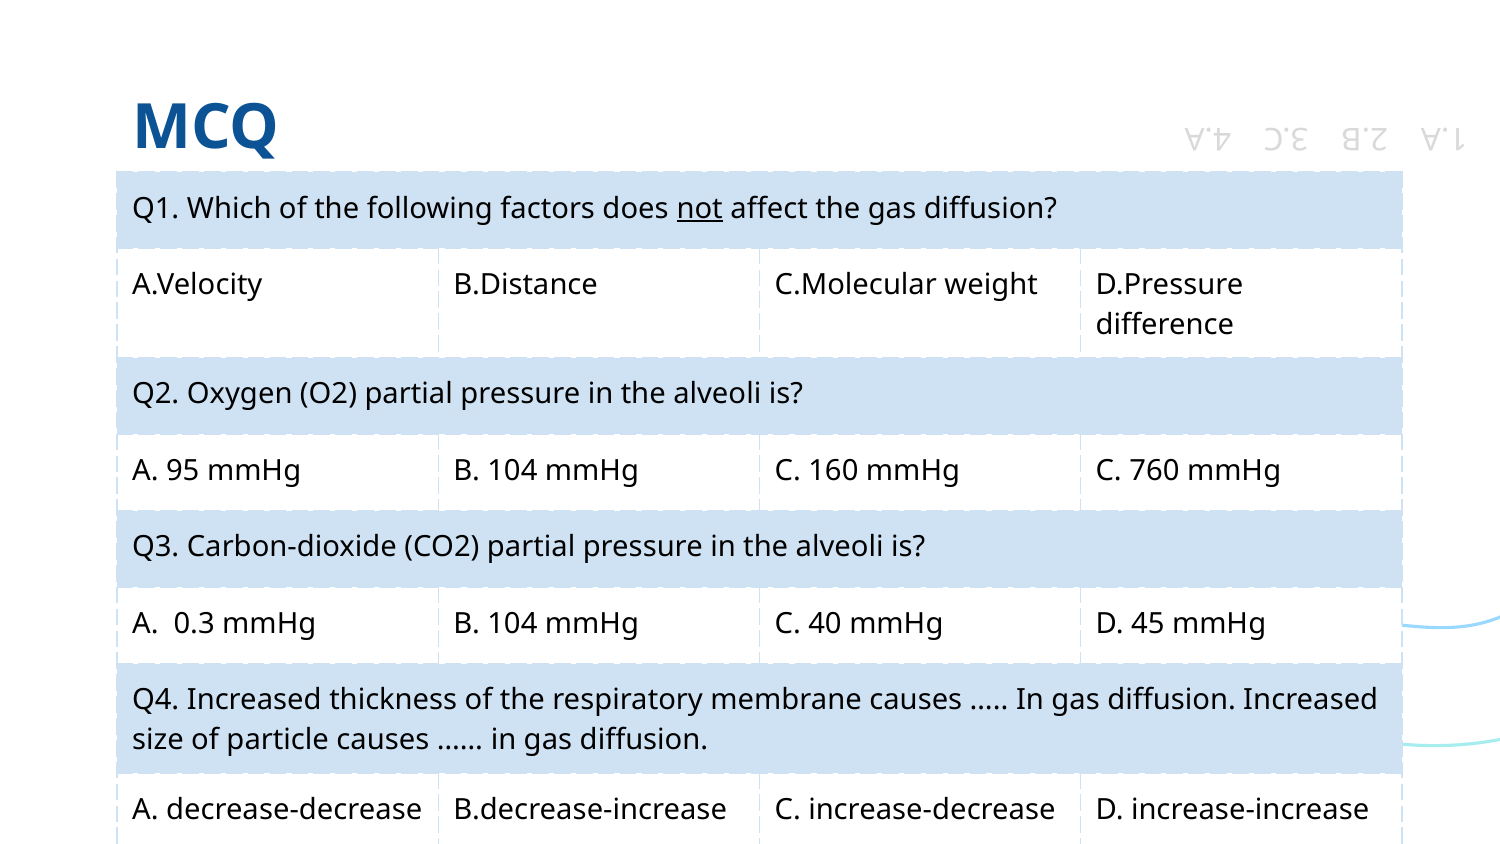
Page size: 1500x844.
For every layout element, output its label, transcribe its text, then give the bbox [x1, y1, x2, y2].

table_cell D. 45 mmHg [1081, 587, 1402, 664]
table_cell C. 160 mmHg [760, 434, 1081, 511]
table_cell A.Velocity [117, 248, 438, 358]
table_cell C. 760 mmHg [1081, 434, 1402, 511]
table_cell B.decrease-increase [438, 773, 760, 844]
table_cell B. 104 mmHg [438, 587, 760, 664]
table_cell Q4. Increased thickness of the respiratory membrane causes ….. In gas diffusion. Increased size of particle causes …… in gas diffusion. [117, 664, 1402, 773]
table_cell C.Molecular weight [760, 248, 1081, 358]
table_cell Q2. Oxygen (O2) partial pressure in the alveoli is? [117, 358, 1402, 434]
table_header Q1. Which of the following factors does not affect the gas diffusion? [117, 172, 1402, 248]
text_box 1.A 2.B 3.C 4.A [1139, 107, 1483, 175]
table_cell C. 40 mmHg [760, 587, 1081, 664]
table_cell A. decrease-decrease [117, 773, 438, 844]
table_cell D. increase-increase [1081, 773, 1402, 844]
table_cell D.Pressure difference [1081, 248, 1402, 358]
table_cell B. 104 mmHg [438, 434, 760, 511]
table_cell Q3. Carbon-dioxide (CO2) partial pressure in the alveoli is? [117, 511, 1402, 587]
title MCQ [117, 71, 1383, 149]
table_cell B.Distance [438, 248, 760, 358]
table_cell A. 0.3 mmHg [117, 587, 438, 664]
table_cell C. increase-decrease [760, 773, 1081, 844]
table_cell A. 95 mmHg [117, 434, 438, 511]
